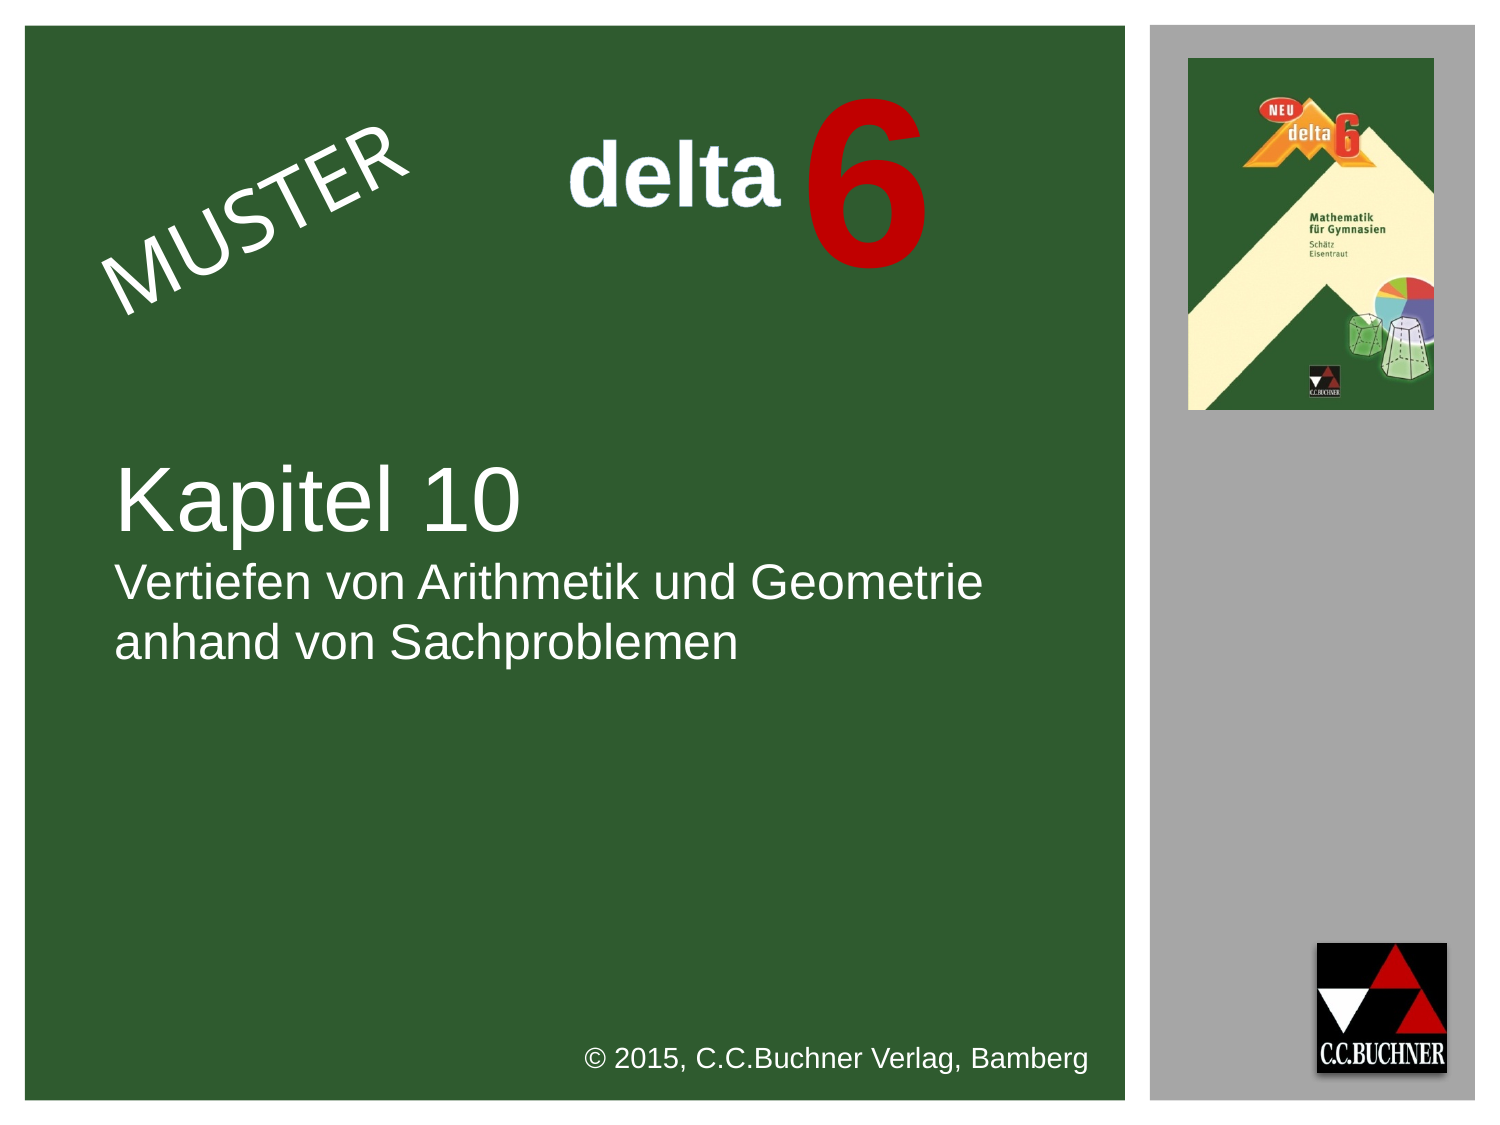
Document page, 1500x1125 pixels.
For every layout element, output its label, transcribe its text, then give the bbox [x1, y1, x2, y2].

text_box © 2015, C.C.Buchner Verlag, Bamberg [516, 1031, 1105, 1082]
picture [1188, 58, 1435, 410]
picture [1317, 942, 1448, 1074]
text_box MUSTER [66, 84, 436, 348]
text_box delta [490, 66, 821, 367]
text_box 6 [785, 19, 1093, 322]
text_box Kapitel 10 Vertiefen von Arithmetik und Geometrie anhand von Sachproblemen [100, 432, 1093, 678]
